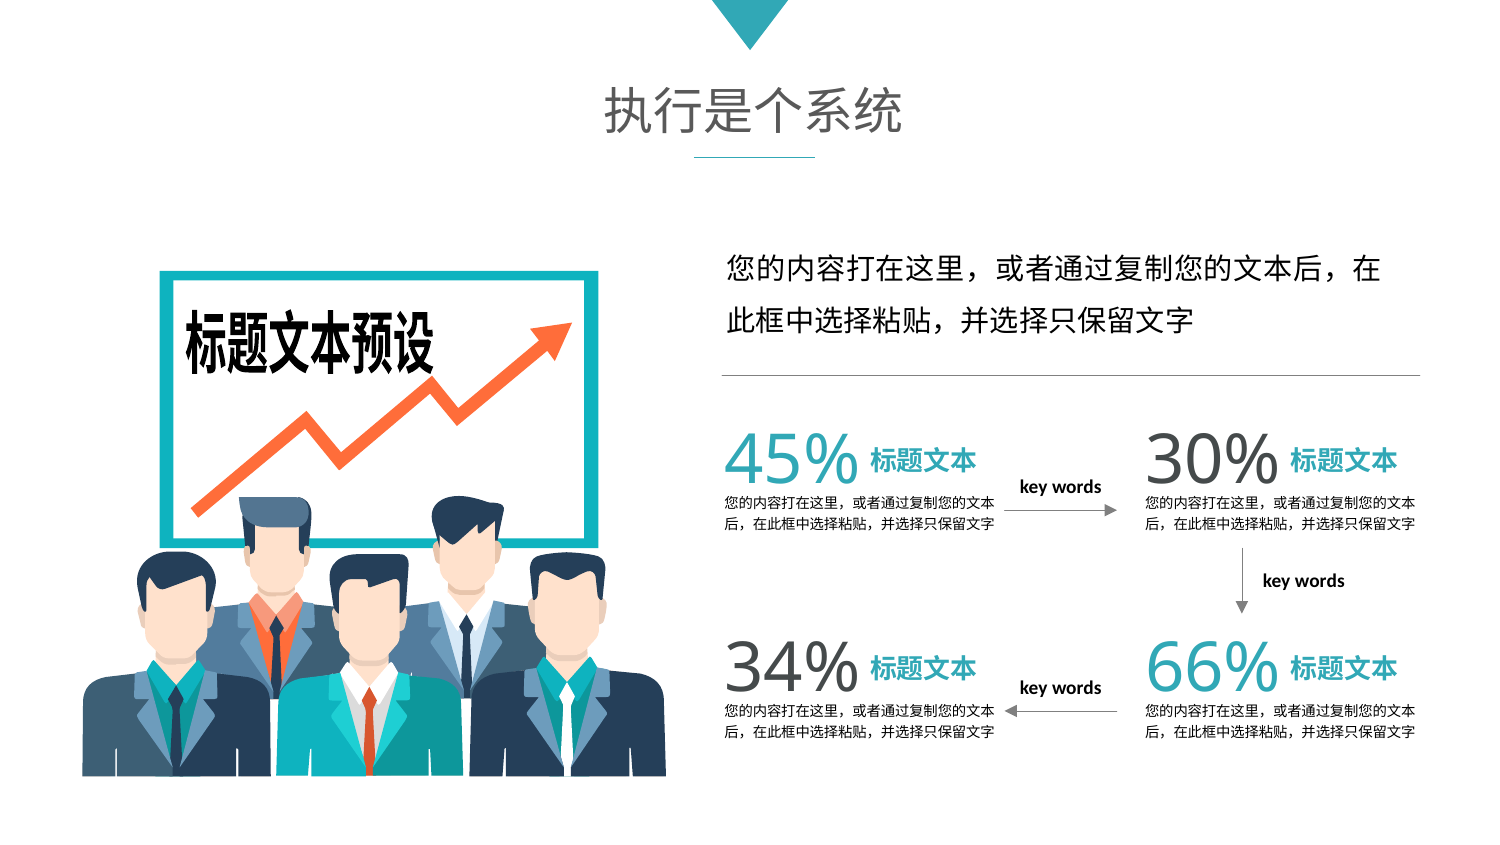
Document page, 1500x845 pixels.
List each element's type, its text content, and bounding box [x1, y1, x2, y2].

text_box 执行是个系统 [588, 72, 919, 148]
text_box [1004, 667, 1117, 711]
text_box 您的内容打在这里，或者通过复制您的文本后，在此框中选择粘贴，并选择只保留文字 [711, 224, 1398, 376]
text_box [1144, 414, 1420, 550]
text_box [724, 622, 1000, 758]
text_box [710, 0, 790, 52]
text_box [1004, 466, 1117, 511]
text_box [1144, 622, 1420, 758]
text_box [724, 414, 1000, 550]
text_box key words [1248, 560, 1361, 600]
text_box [82, 270, 666, 777]
